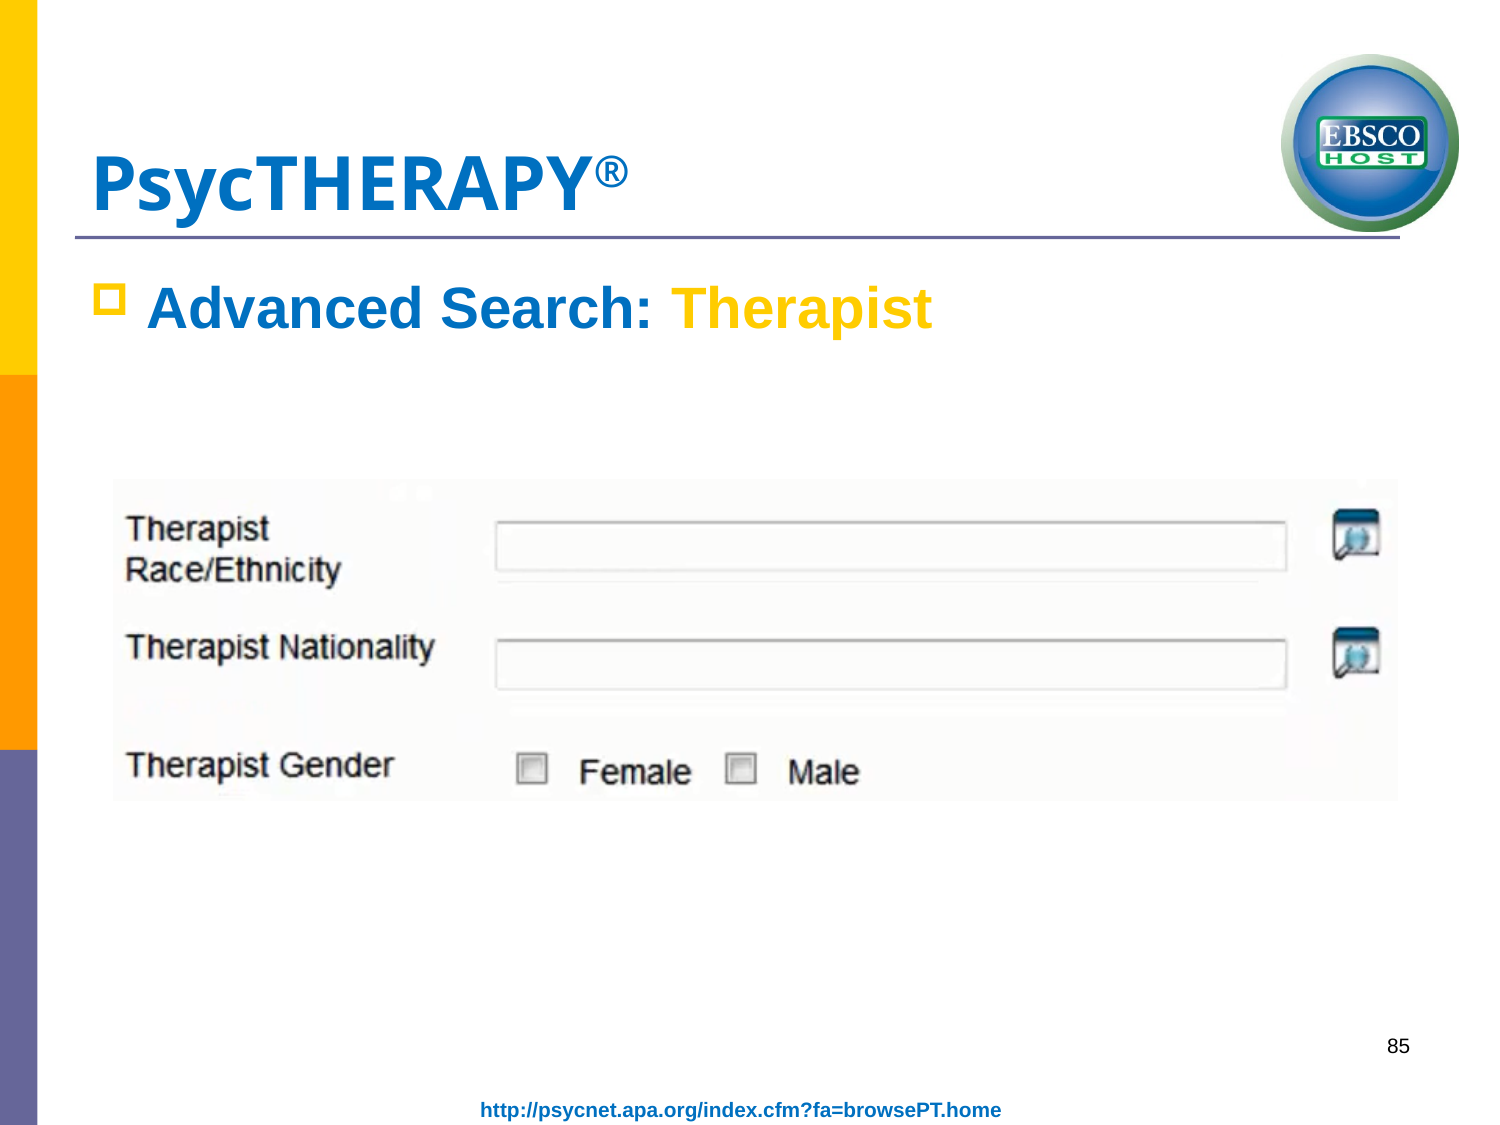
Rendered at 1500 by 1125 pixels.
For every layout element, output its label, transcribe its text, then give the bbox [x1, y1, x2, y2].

list Advanced Search: Therapist [75, 262, 1400, 1035]
text_box http://psycnet.apa.org/index.cfm?fa=browsePT.home [78, 1089, 1404, 1125]
title PsycTHERAPY® [75, 45, 1425, 233]
picture [113, 479, 1399, 801]
slide_number 85 [1074, 1024, 1426, 1101]
picture [1281, 54, 1459, 233]
